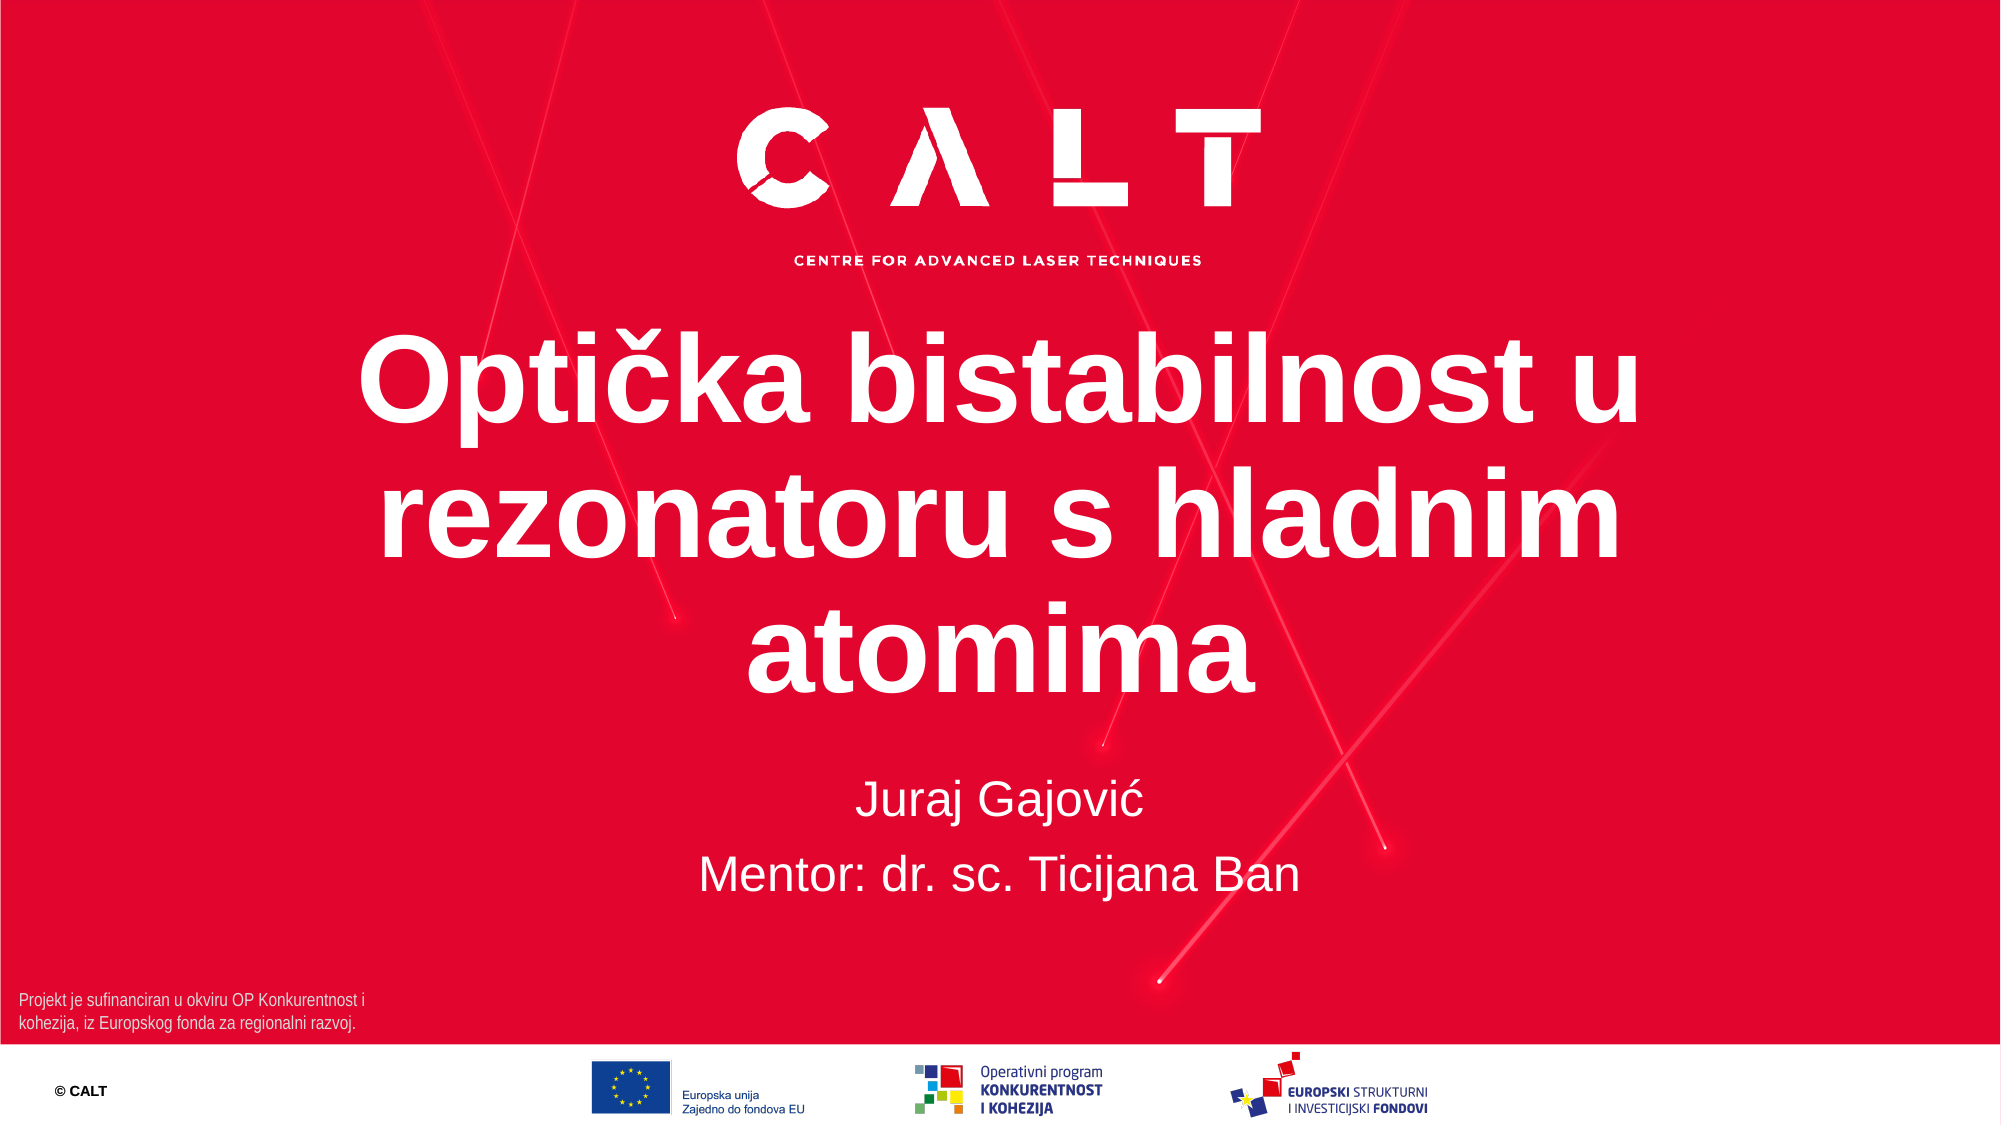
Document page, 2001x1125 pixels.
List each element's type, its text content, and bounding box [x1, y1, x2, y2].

picture [0, 0, 2001, 1125]
text_box © CALT [54, 1081, 355, 1107]
text_box Juraj Gajović Mentor: dr. sc. Ticijana Ban [514, 765, 1486, 927]
text_box Optička bistabilnost u rezonatoru s hladnim atomima [136, 311, 1864, 726]
